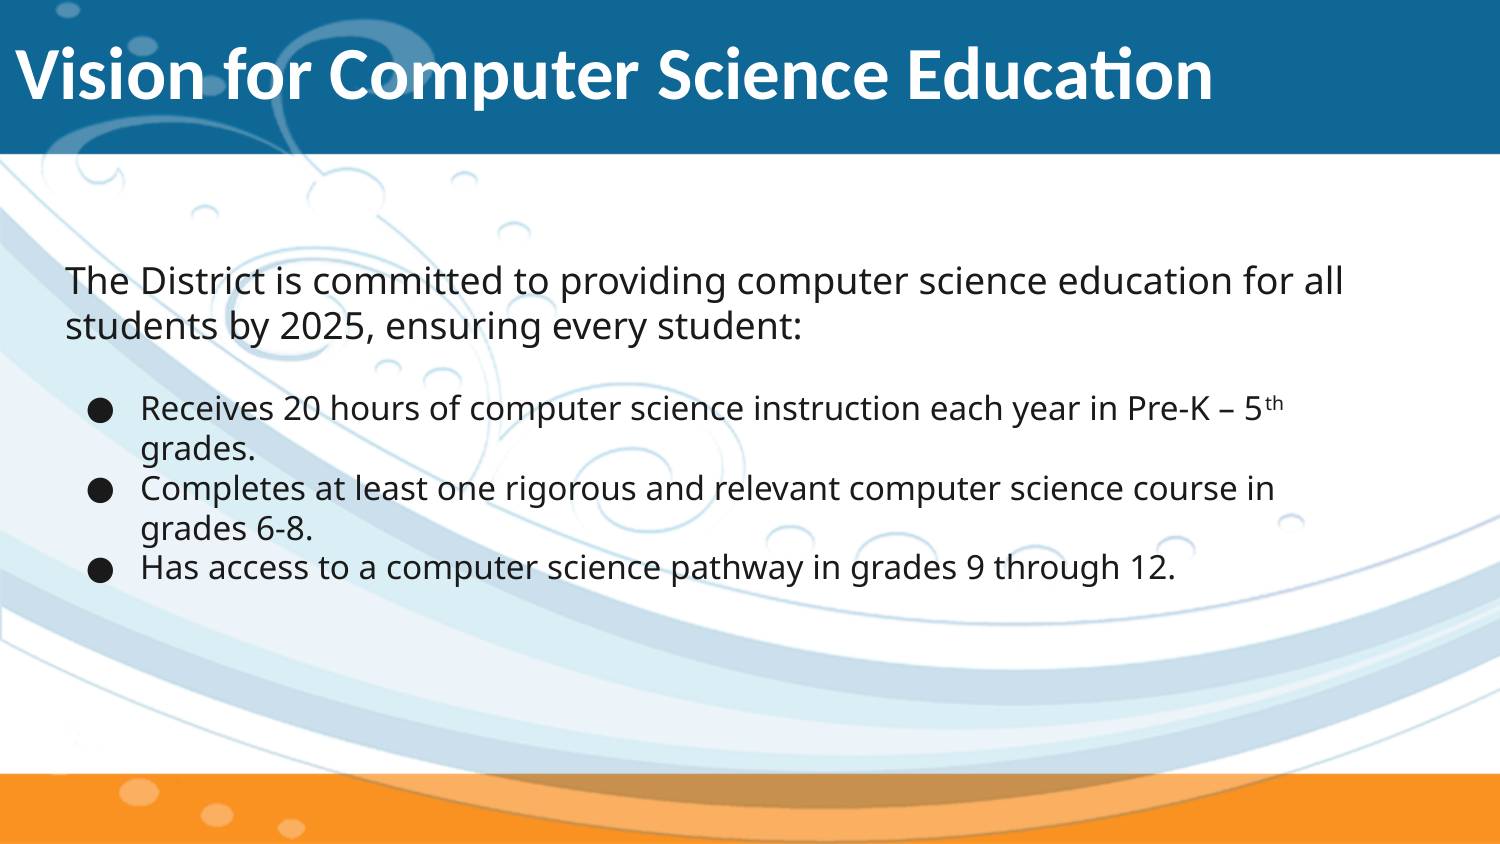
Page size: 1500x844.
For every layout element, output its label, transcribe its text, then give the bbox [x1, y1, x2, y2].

text_box The District is committed to providing computer science education for all students by 2025, ensuring every student: Receives 20 hours of computer science instruction each year in Pre-K – 5th grades. Completes at least one rigorous and relevant computer science course in grades 6-8. Has access to a computer science pathway in grades 9 through 12. [50, 175, 1386, 668]
text_box Vision for Computer Science Education [0, 0, 1436, 152]
picture [0, 0, 1500, 844]
